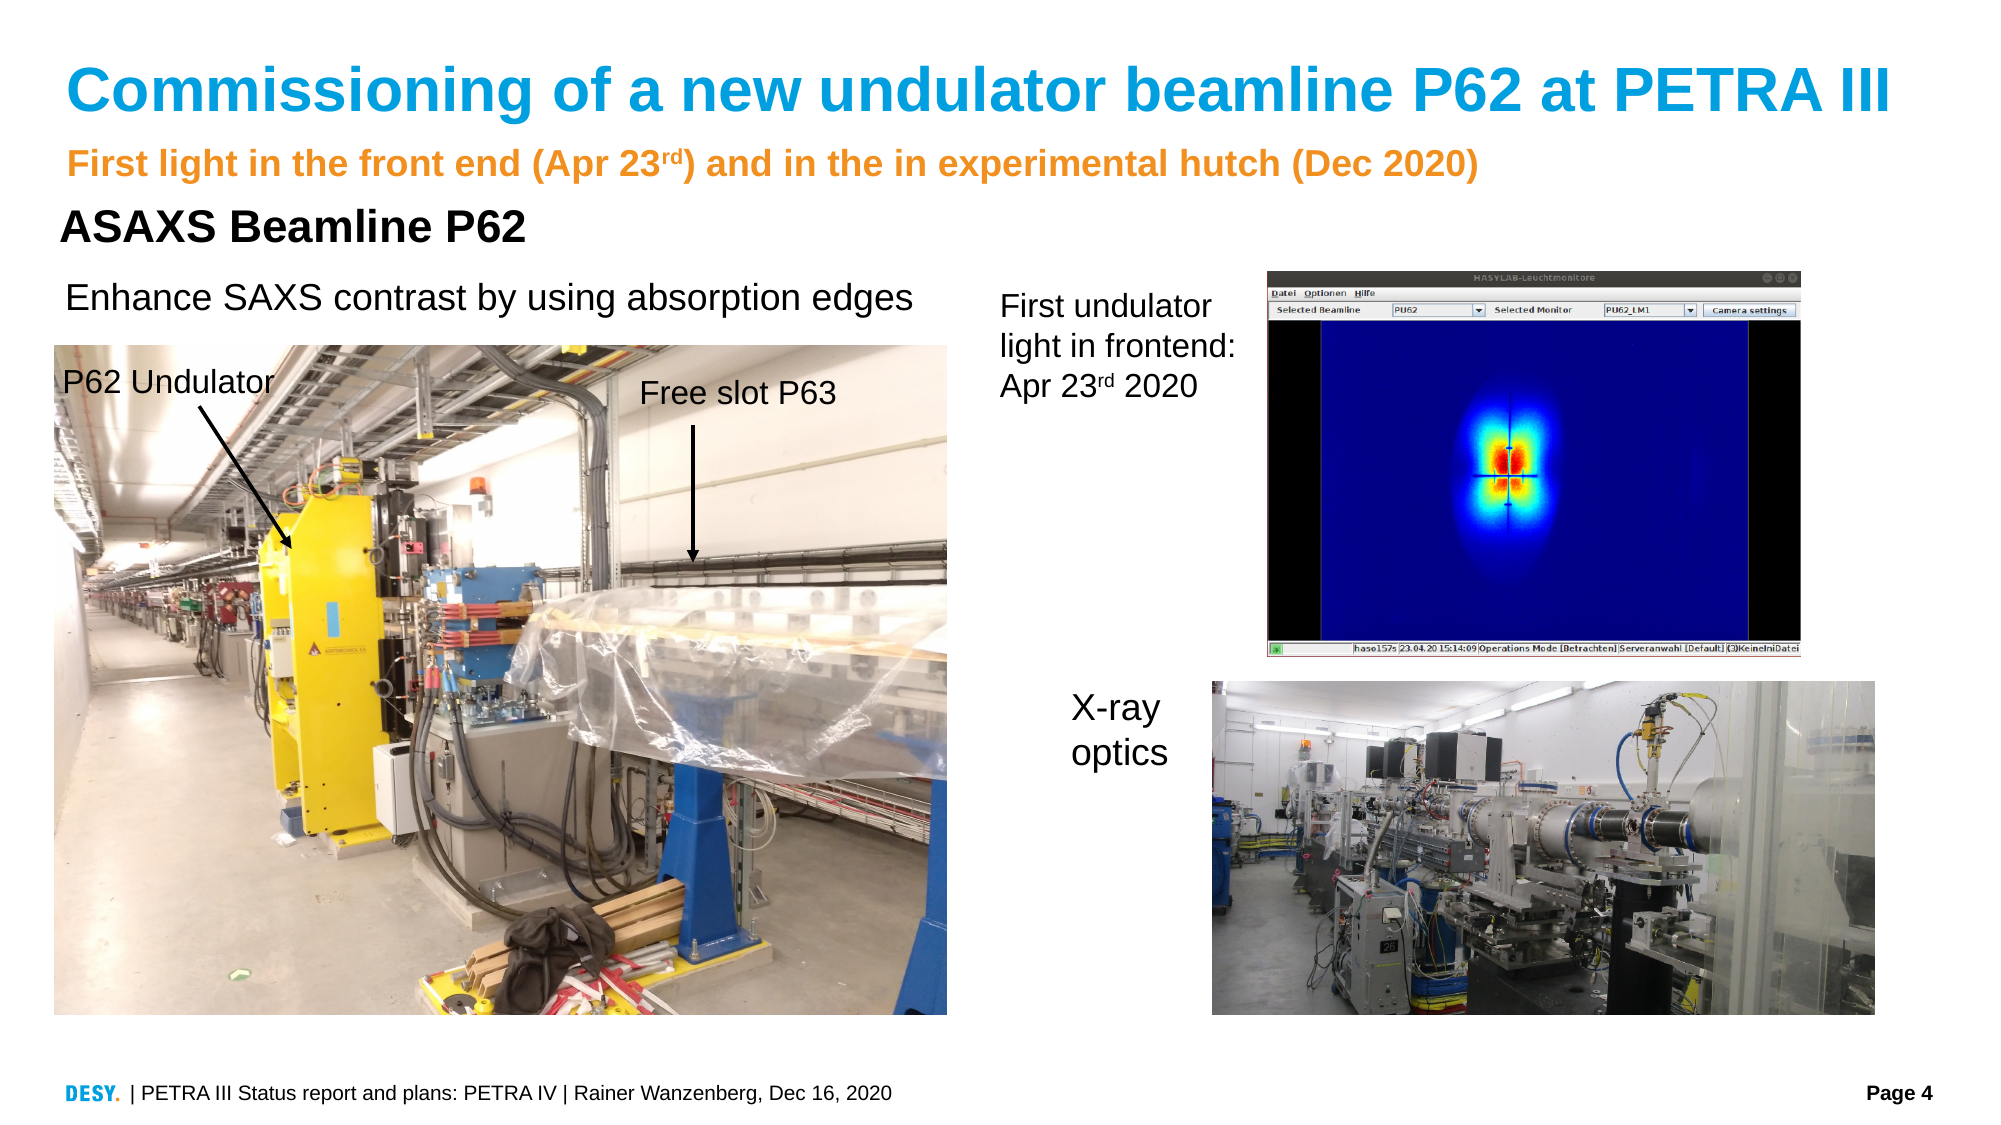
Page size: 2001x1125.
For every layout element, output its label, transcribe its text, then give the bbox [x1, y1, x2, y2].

text_box P62 Undulator [47, 352, 54, 408]
footer | PETRA III Status report and plans: PETRA IV | Rainer Wanzenberg, Dec 16, 2020 [129, 1079, 1762, 1111]
text_box ASAXS Beamline P62 [54, 191, 809, 257]
text_box First undulator light in frontend: Apr 23rd 2020 [992, 277, 1251, 412]
picture [1212, 681, 1875, 1015]
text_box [199, 406, 292, 549]
picture [54, 345, 947, 1015]
text_box X-ray optics [1063, 675, 1179, 781]
text_box Enhance SAXS contrast by using absorption edges [57, 265, 922, 326]
picture [1267, 271, 1801, 657]
list First light in the front end (Apr 23rd) and in the in experimental hutch (Dec 2020) [66, 134, 1933, 197]
title Commissioning of a new undulator beamline P62 at PETRA III [66, 57, 1933, 132]
